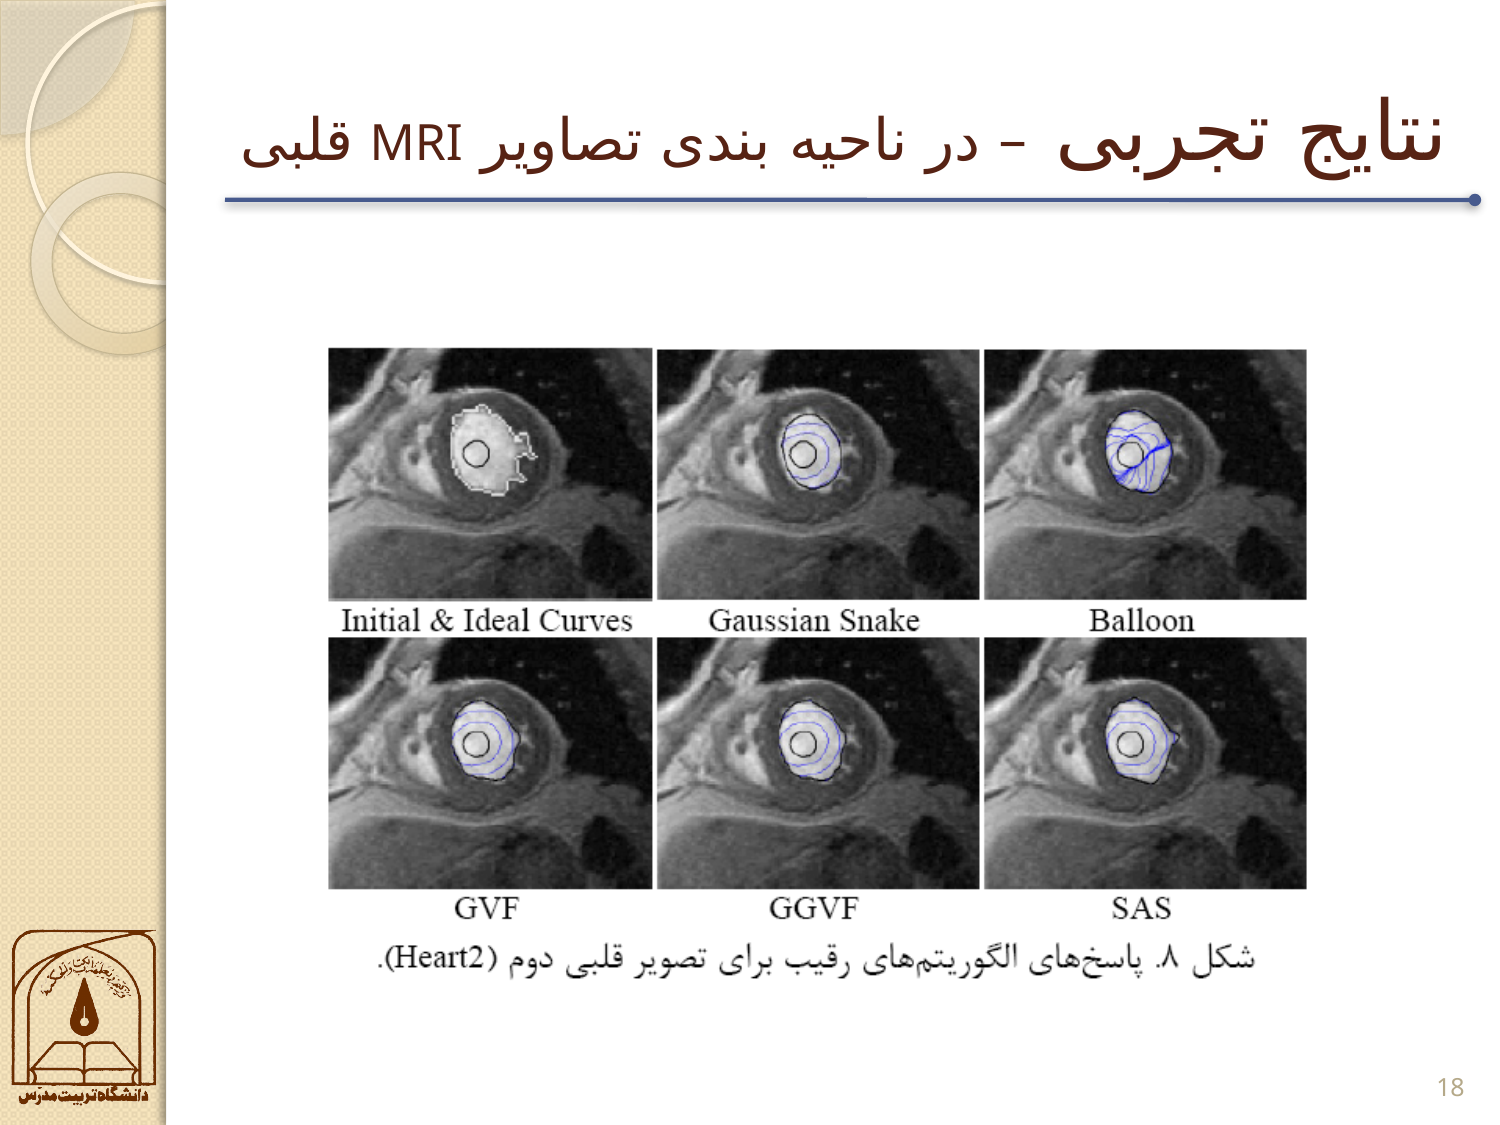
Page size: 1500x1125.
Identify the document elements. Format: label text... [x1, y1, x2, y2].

slide_number 18 [1413, 1034, 1488, 1113]
picture [324, 341, 1310, 988]
title نتایج تجربی – در ناحیه بندی تصاویر MRI قلبی [209, 67, 1463, 188]
picture [10, 926, 157, 1107]
